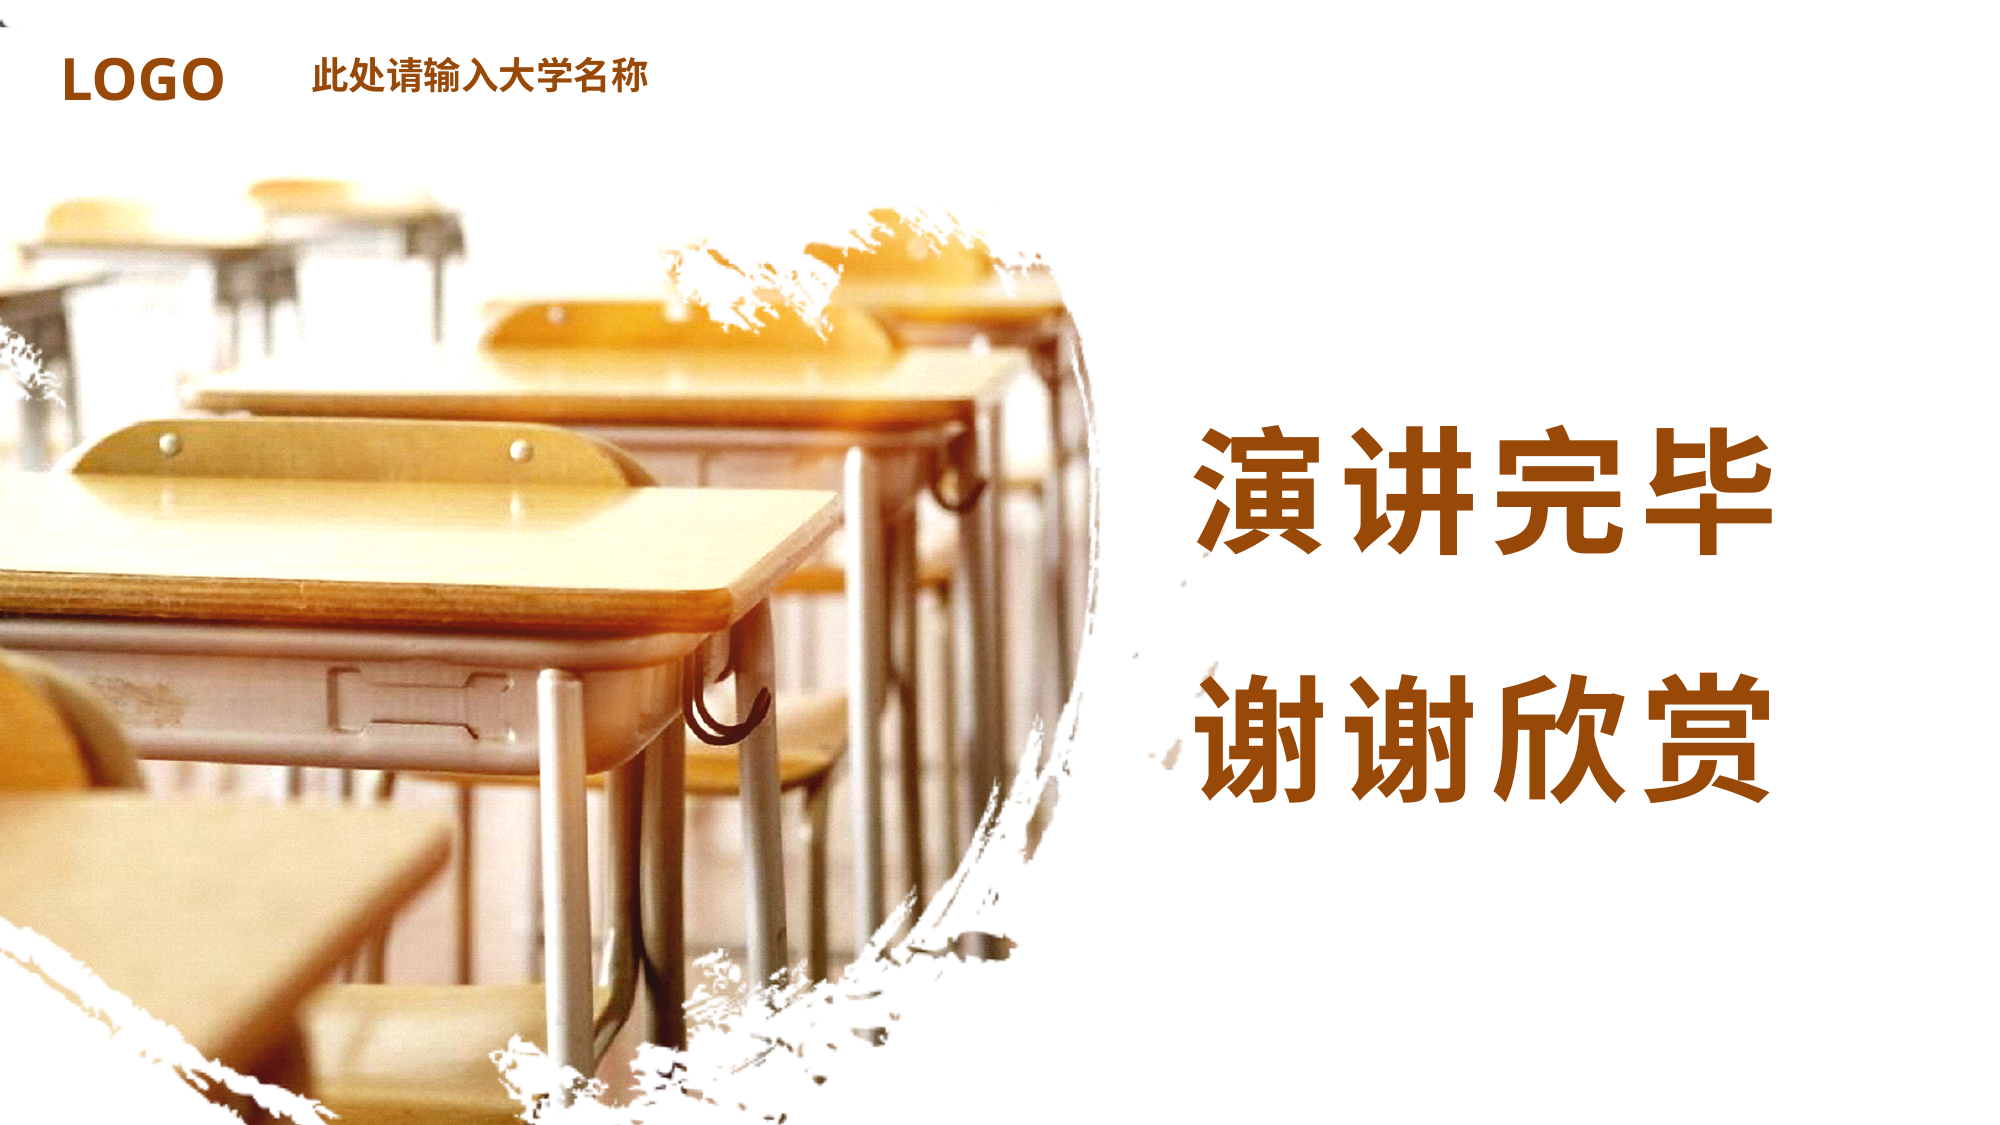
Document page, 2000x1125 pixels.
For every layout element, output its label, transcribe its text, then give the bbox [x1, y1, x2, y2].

text_box 演讲完毕 谢谢欣赏 [1284, 316, 2000, 827]
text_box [26, 34, 696, 153]
picture [0, 0, 1282, 1125]
